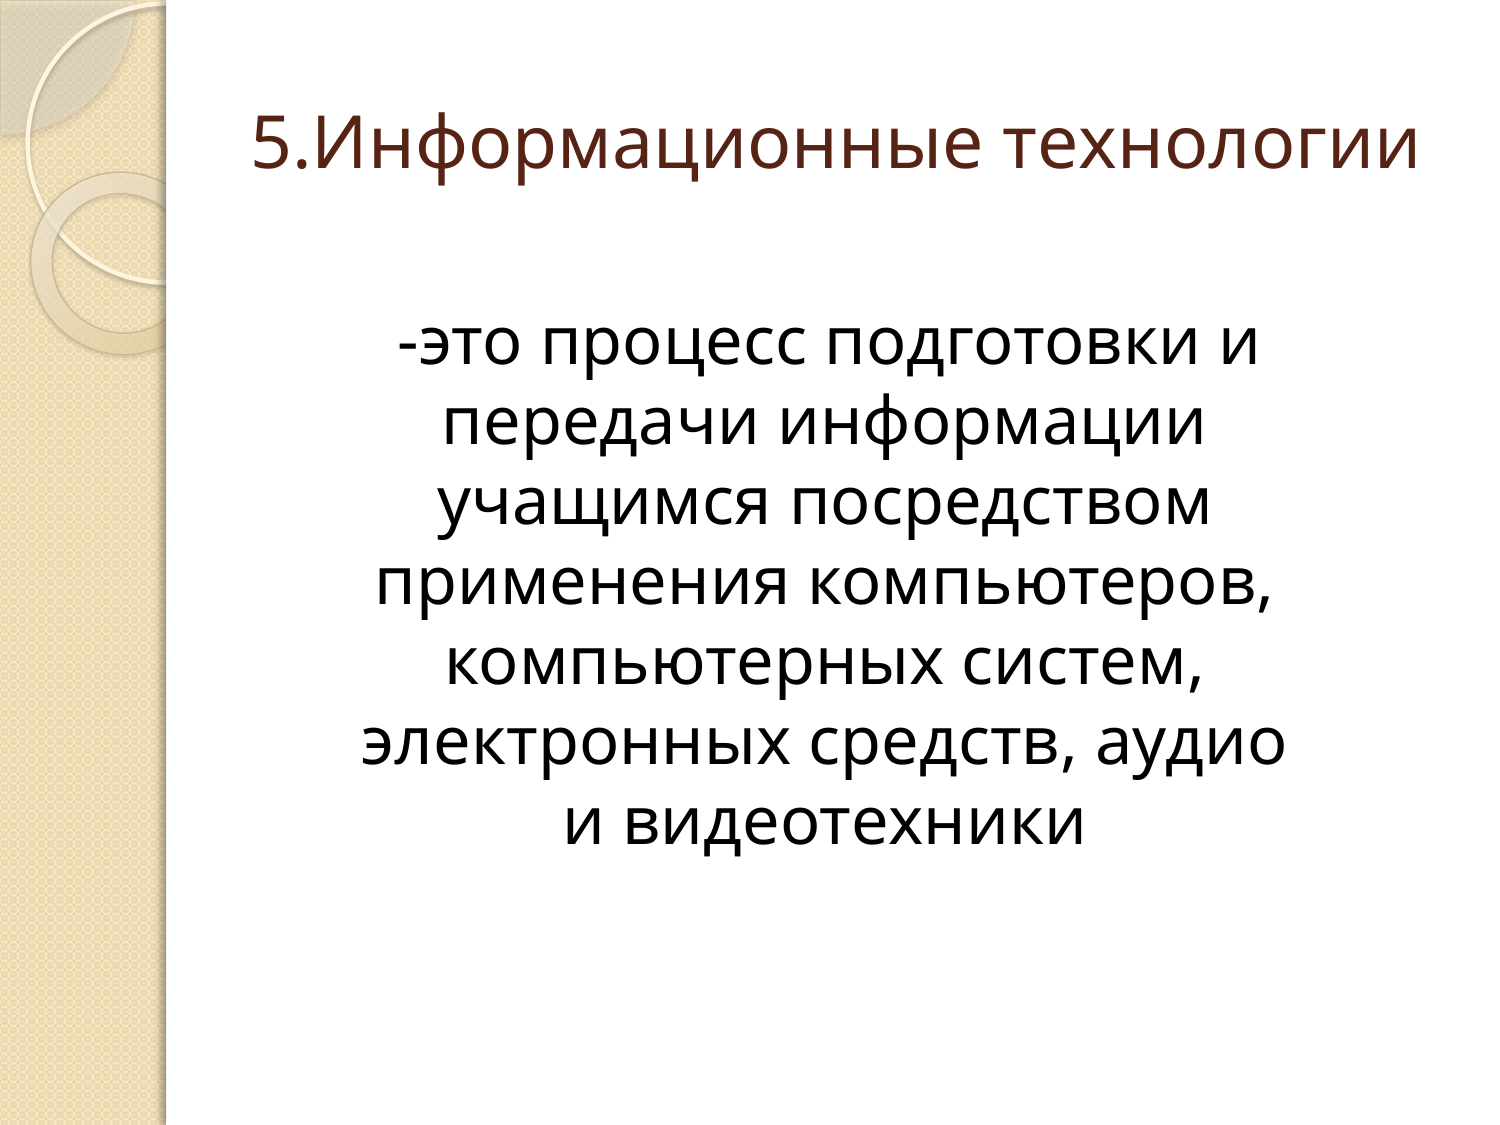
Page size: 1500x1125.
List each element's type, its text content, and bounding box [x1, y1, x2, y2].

title 5.Информационные технологии [235, 45, 1466, 233]
text_box -это процесс подготовки и передачи информации учащимся посредством применения компьютеров, компьютерных систем, электронных средств, аудио и видеотехники [324, 290, 1326, 866]
